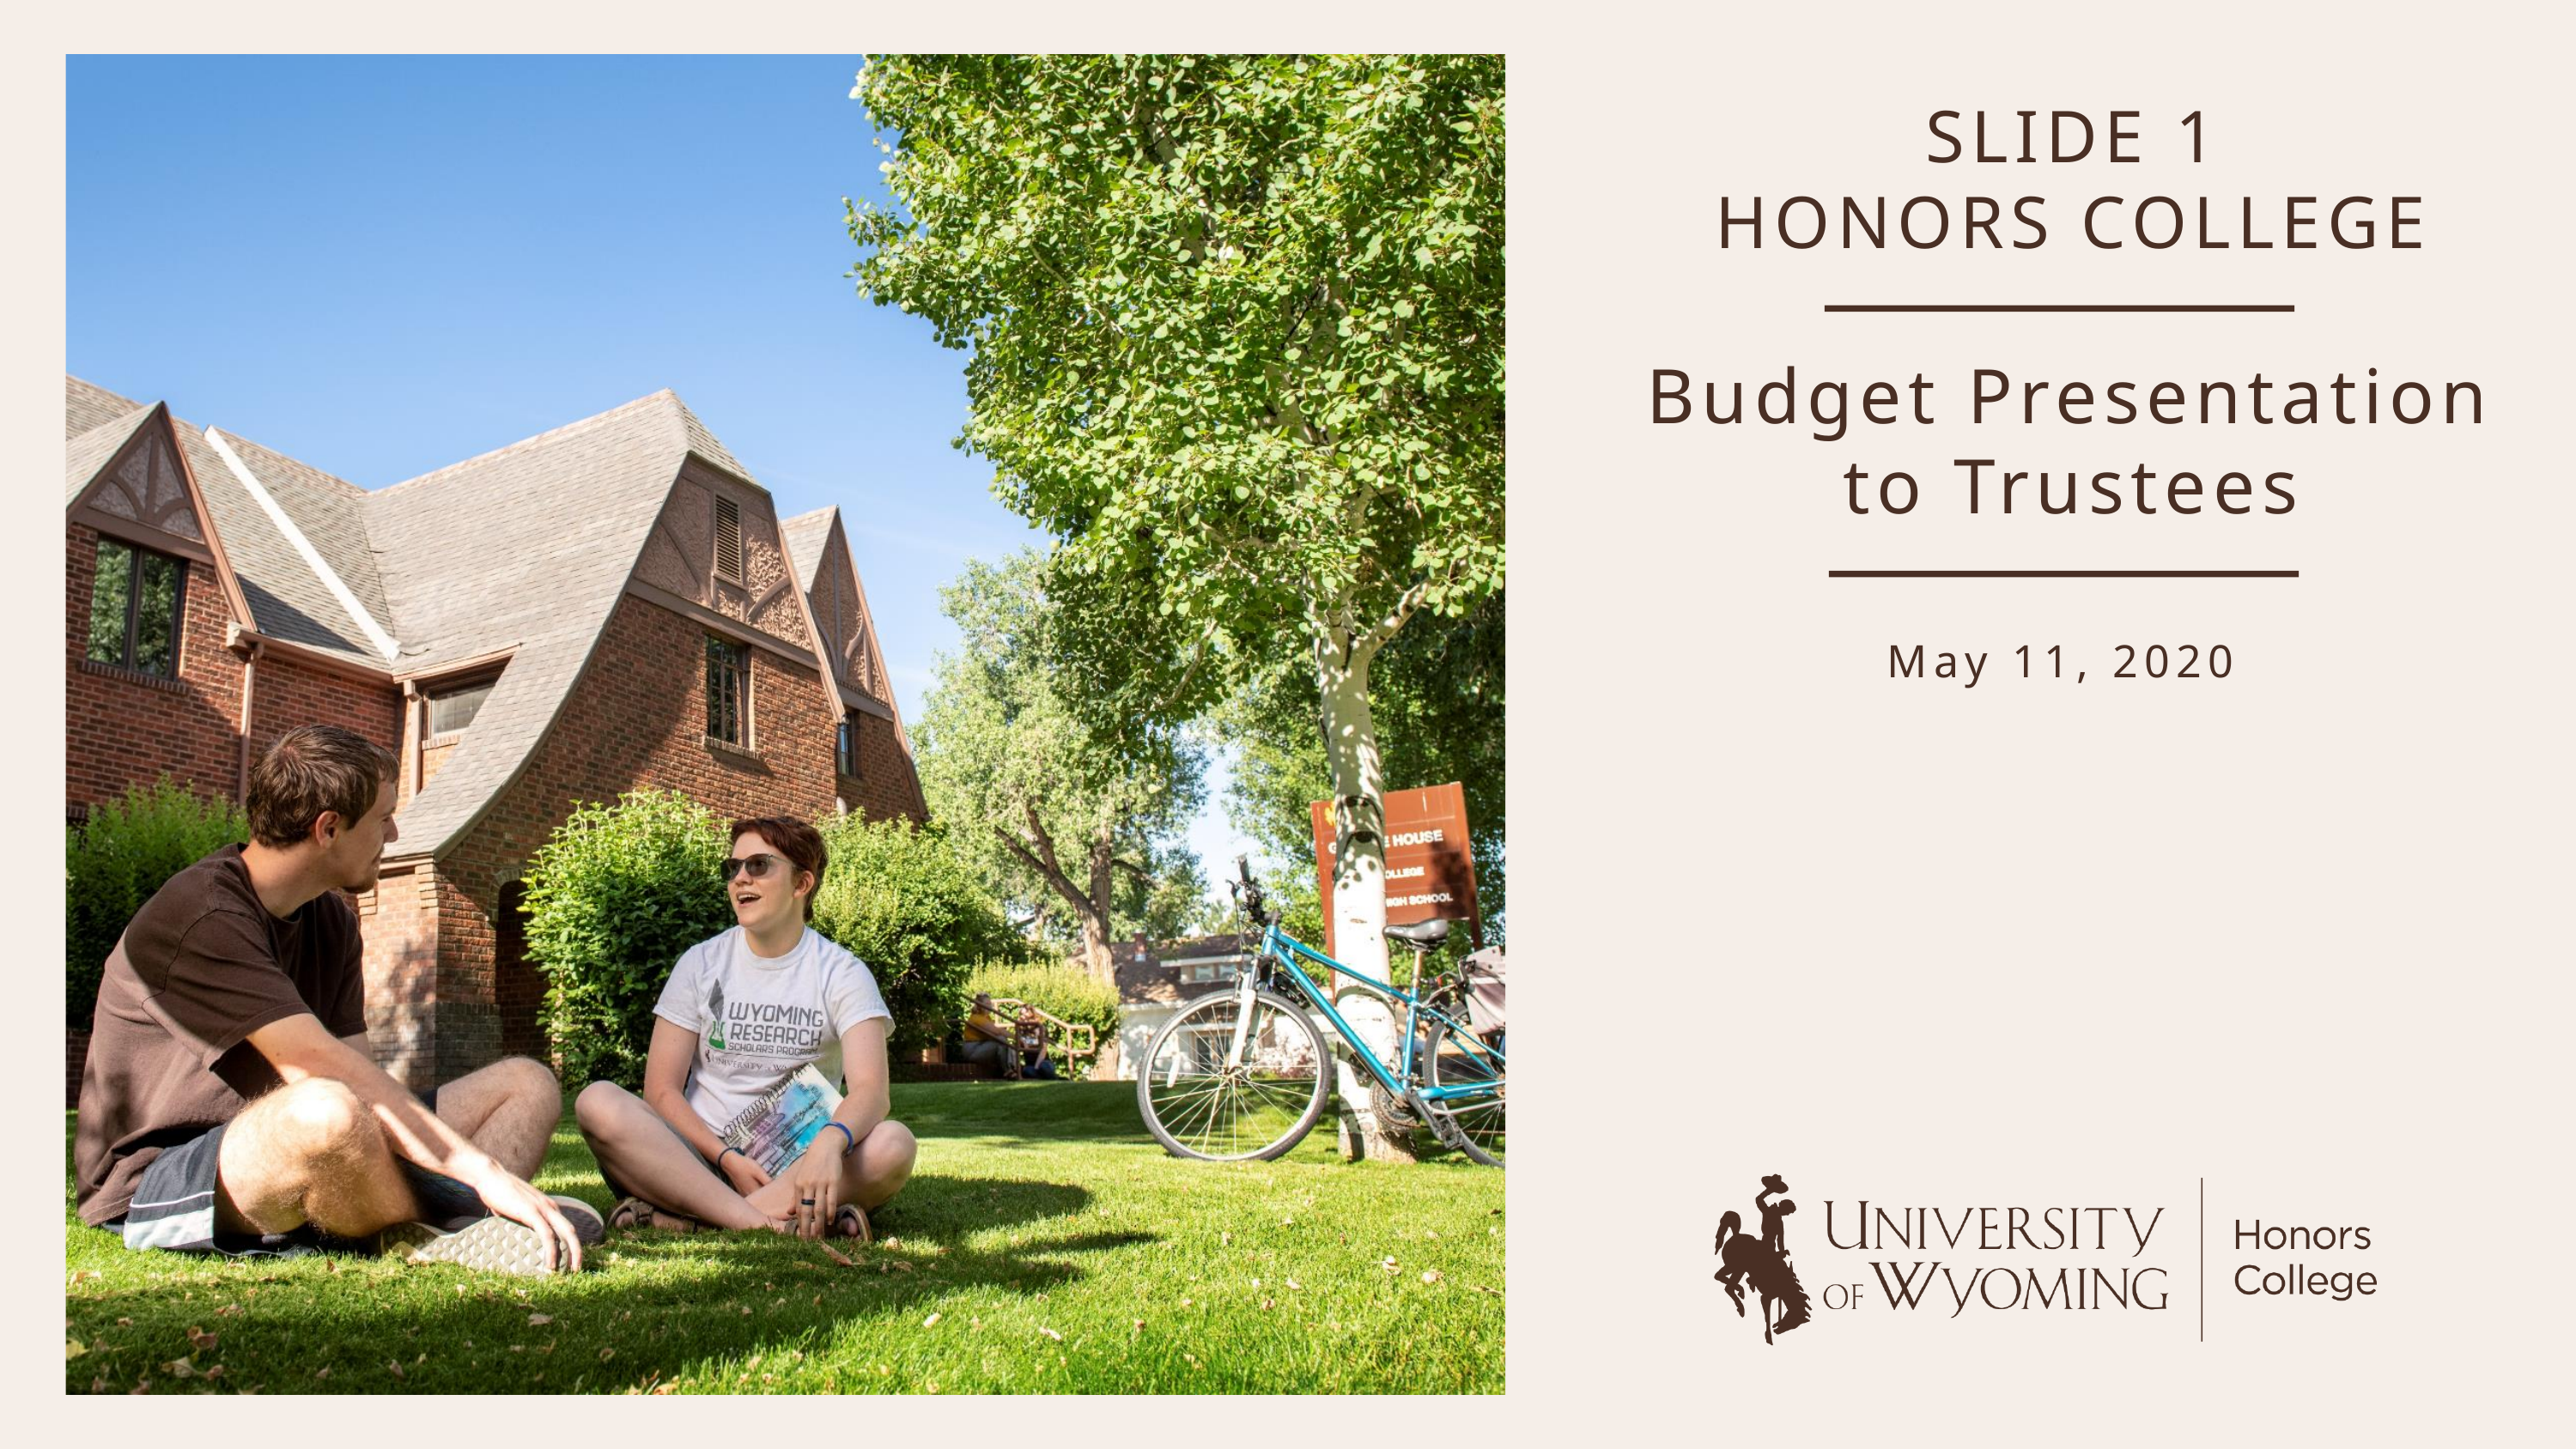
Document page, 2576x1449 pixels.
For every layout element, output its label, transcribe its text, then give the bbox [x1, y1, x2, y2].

text_box May 11, 2020 [1874, 627, 2247, 694]
text_box [1828, 570, 2300, 578]
picture [65, 53, 1506, 1395]
picture [1665, 1150, 2427, 1369]
text_box SLIDE 1 HONORS COLLEGE Budget Presentation to Trustees [1631, 90, 2511, 529]
text_box [1824, 305, 2295, 312]
